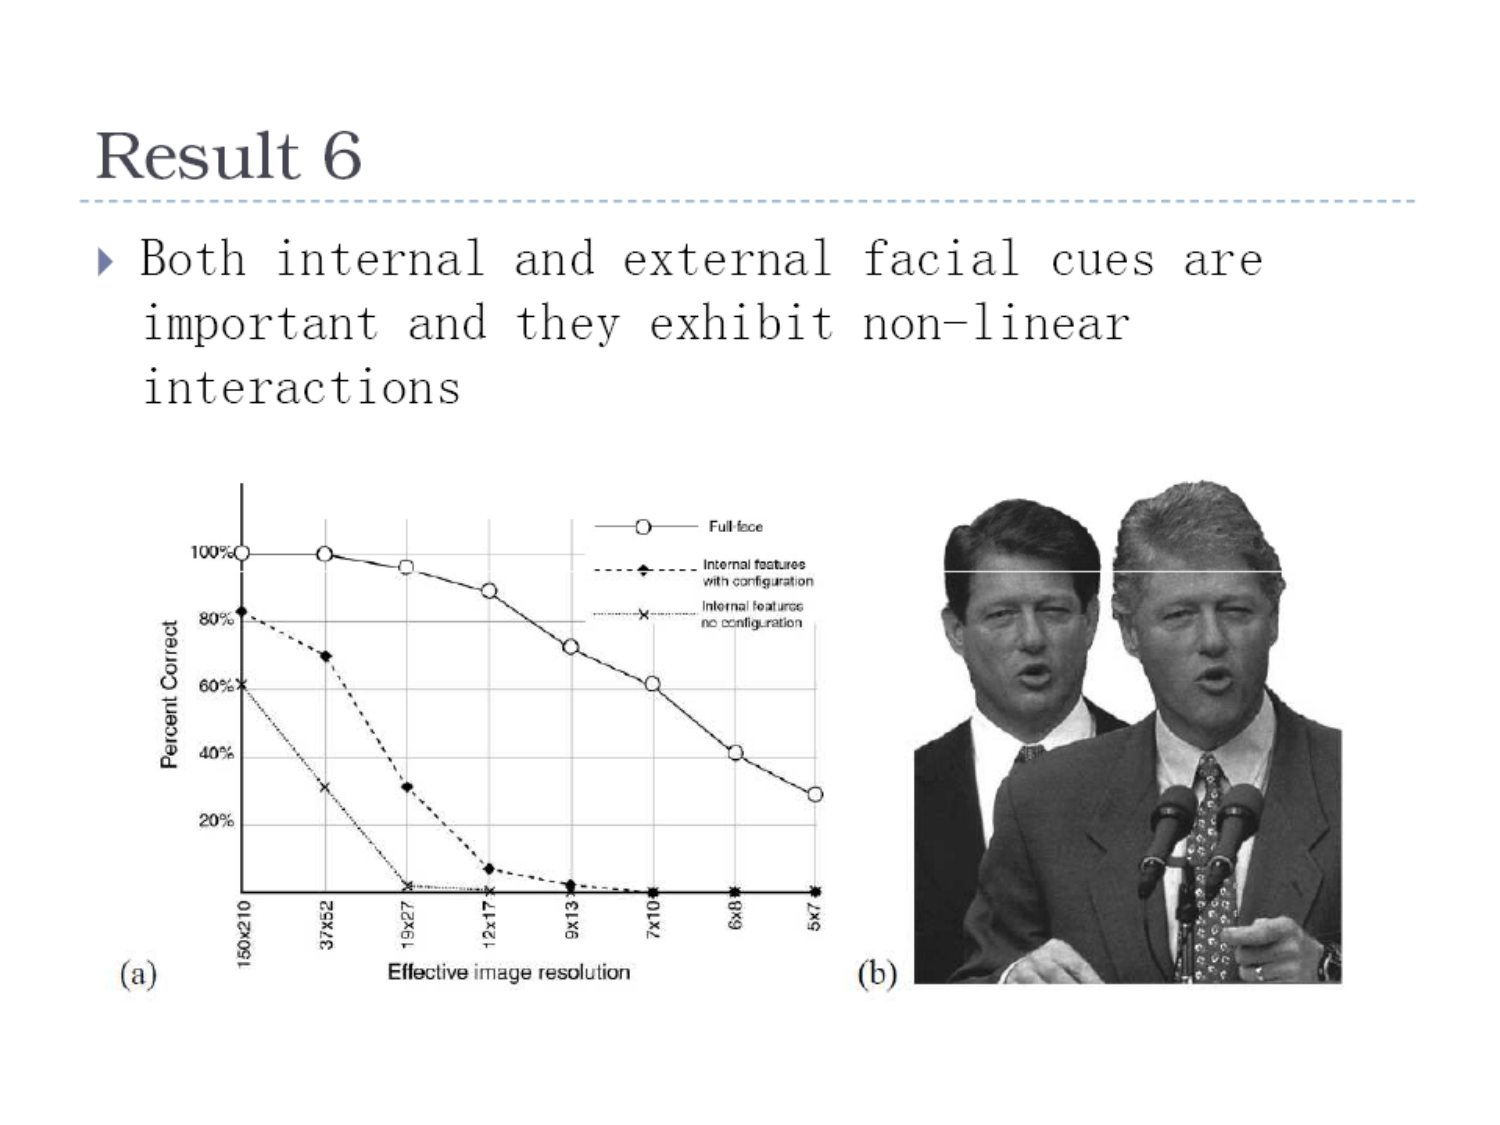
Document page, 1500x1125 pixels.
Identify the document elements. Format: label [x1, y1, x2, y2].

picture [67, 114, 1432, 1011]
